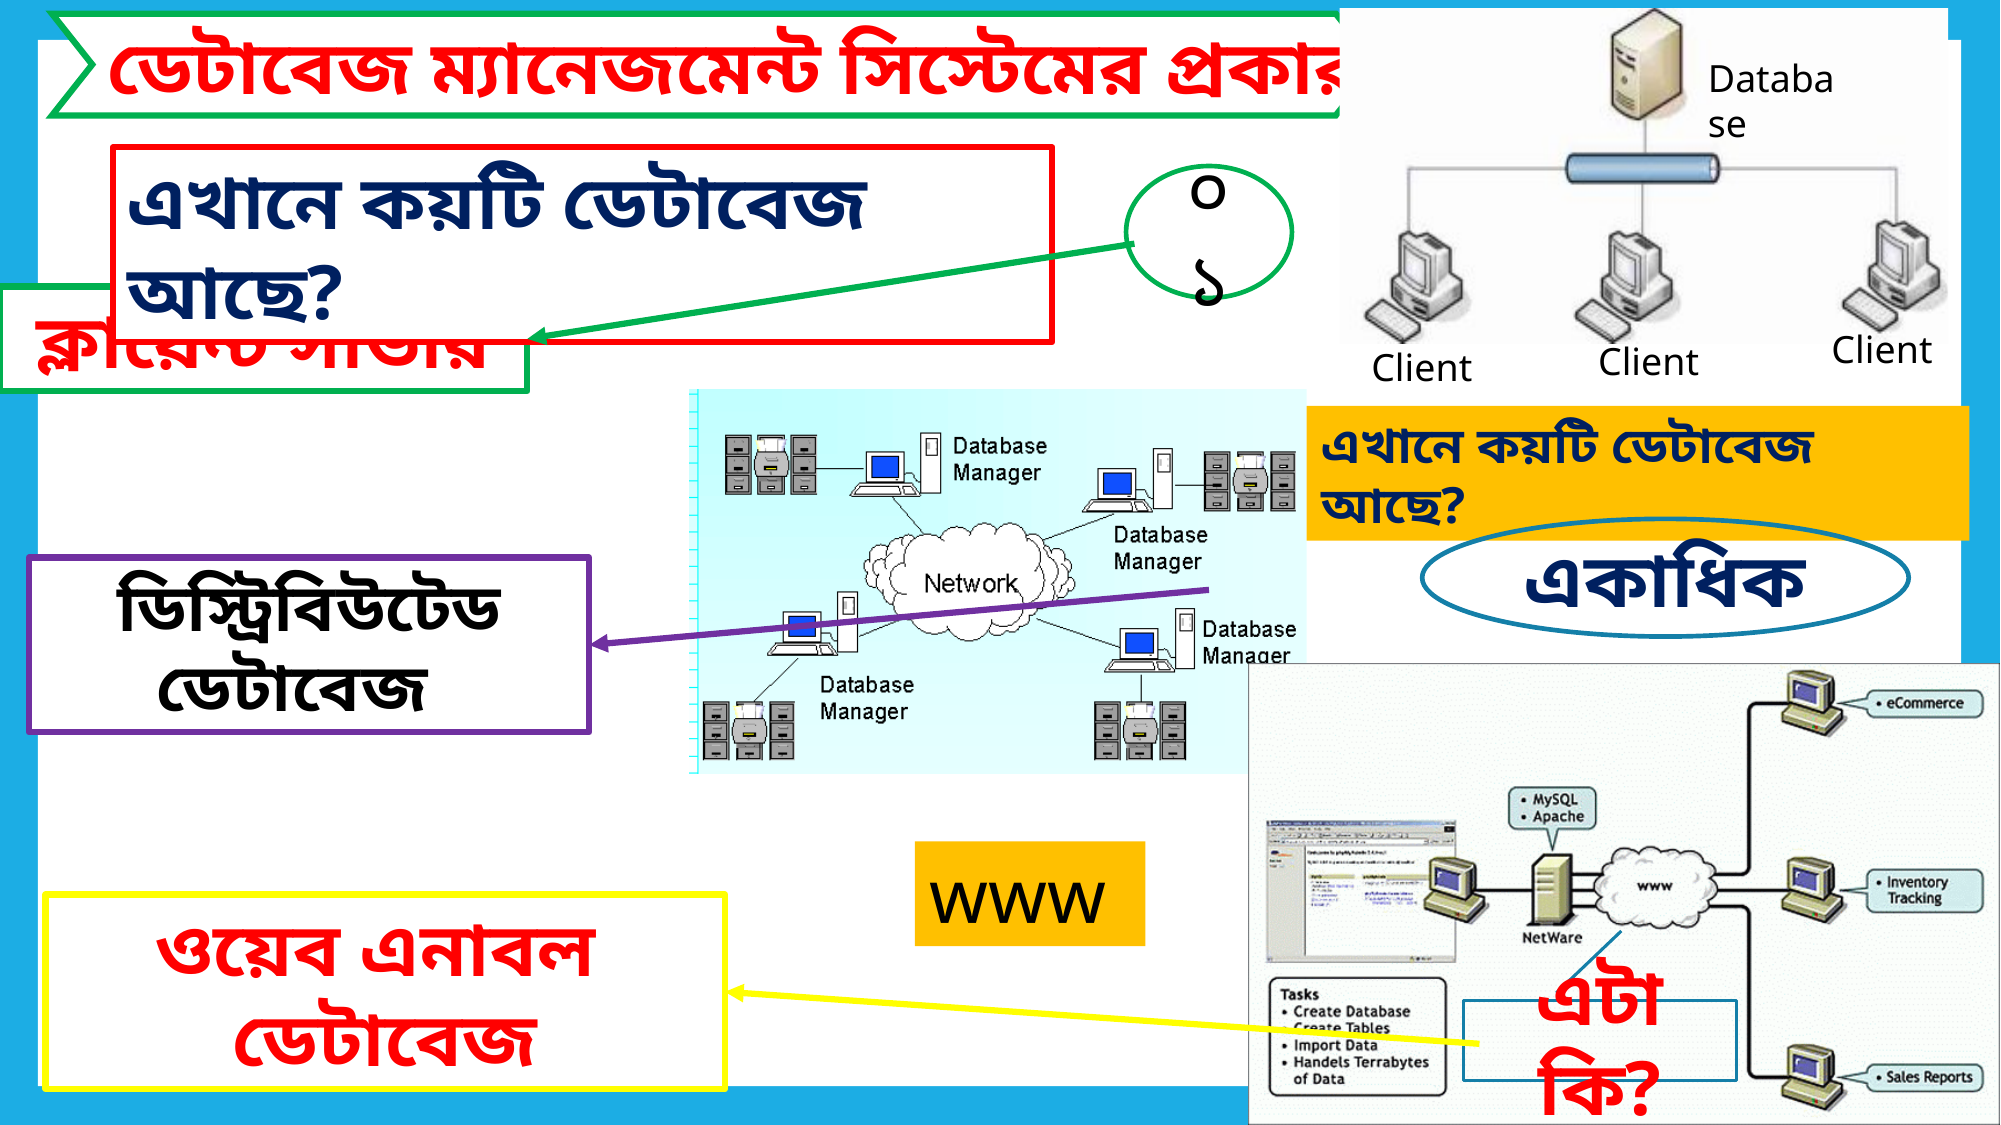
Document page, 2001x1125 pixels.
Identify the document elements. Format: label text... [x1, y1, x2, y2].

text_box www [914, 841, 1146, 947]
text_box এখানে কয়টি ডেটাবেজ আছে? [1311, 405, 1970, 541]
text_box ওয়েব এনাবল ডেটাবেজ [45, 894, 725, 1090]
text_box একাধিক [1420, 517, 1911, 639]
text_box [527, 243, 1135, 340]
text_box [588, 589, 1210, 647]
text_box ডিস্ট্রিবিউটেড ডেটাবেজ [29, 557, 590, 733]
text_box ক্লায়েন্ট সার্ভার [0, 286, 528, 392]
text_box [1339, 8, 1990, 404]
text_box ০১ [1124, 164, 1294, 300]
picture [688, 389, 2000, 1125]
text_box ডেটাবেজ ম্যানেজমেন্ট সিস্টেমের প্রকারভেদ [51, 13, 1334, 116]
text_box এখানে কয়টি ডেটাবেজ আছে? [113, 147, 1053, 342]
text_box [724, 992, 1480, 1045]
